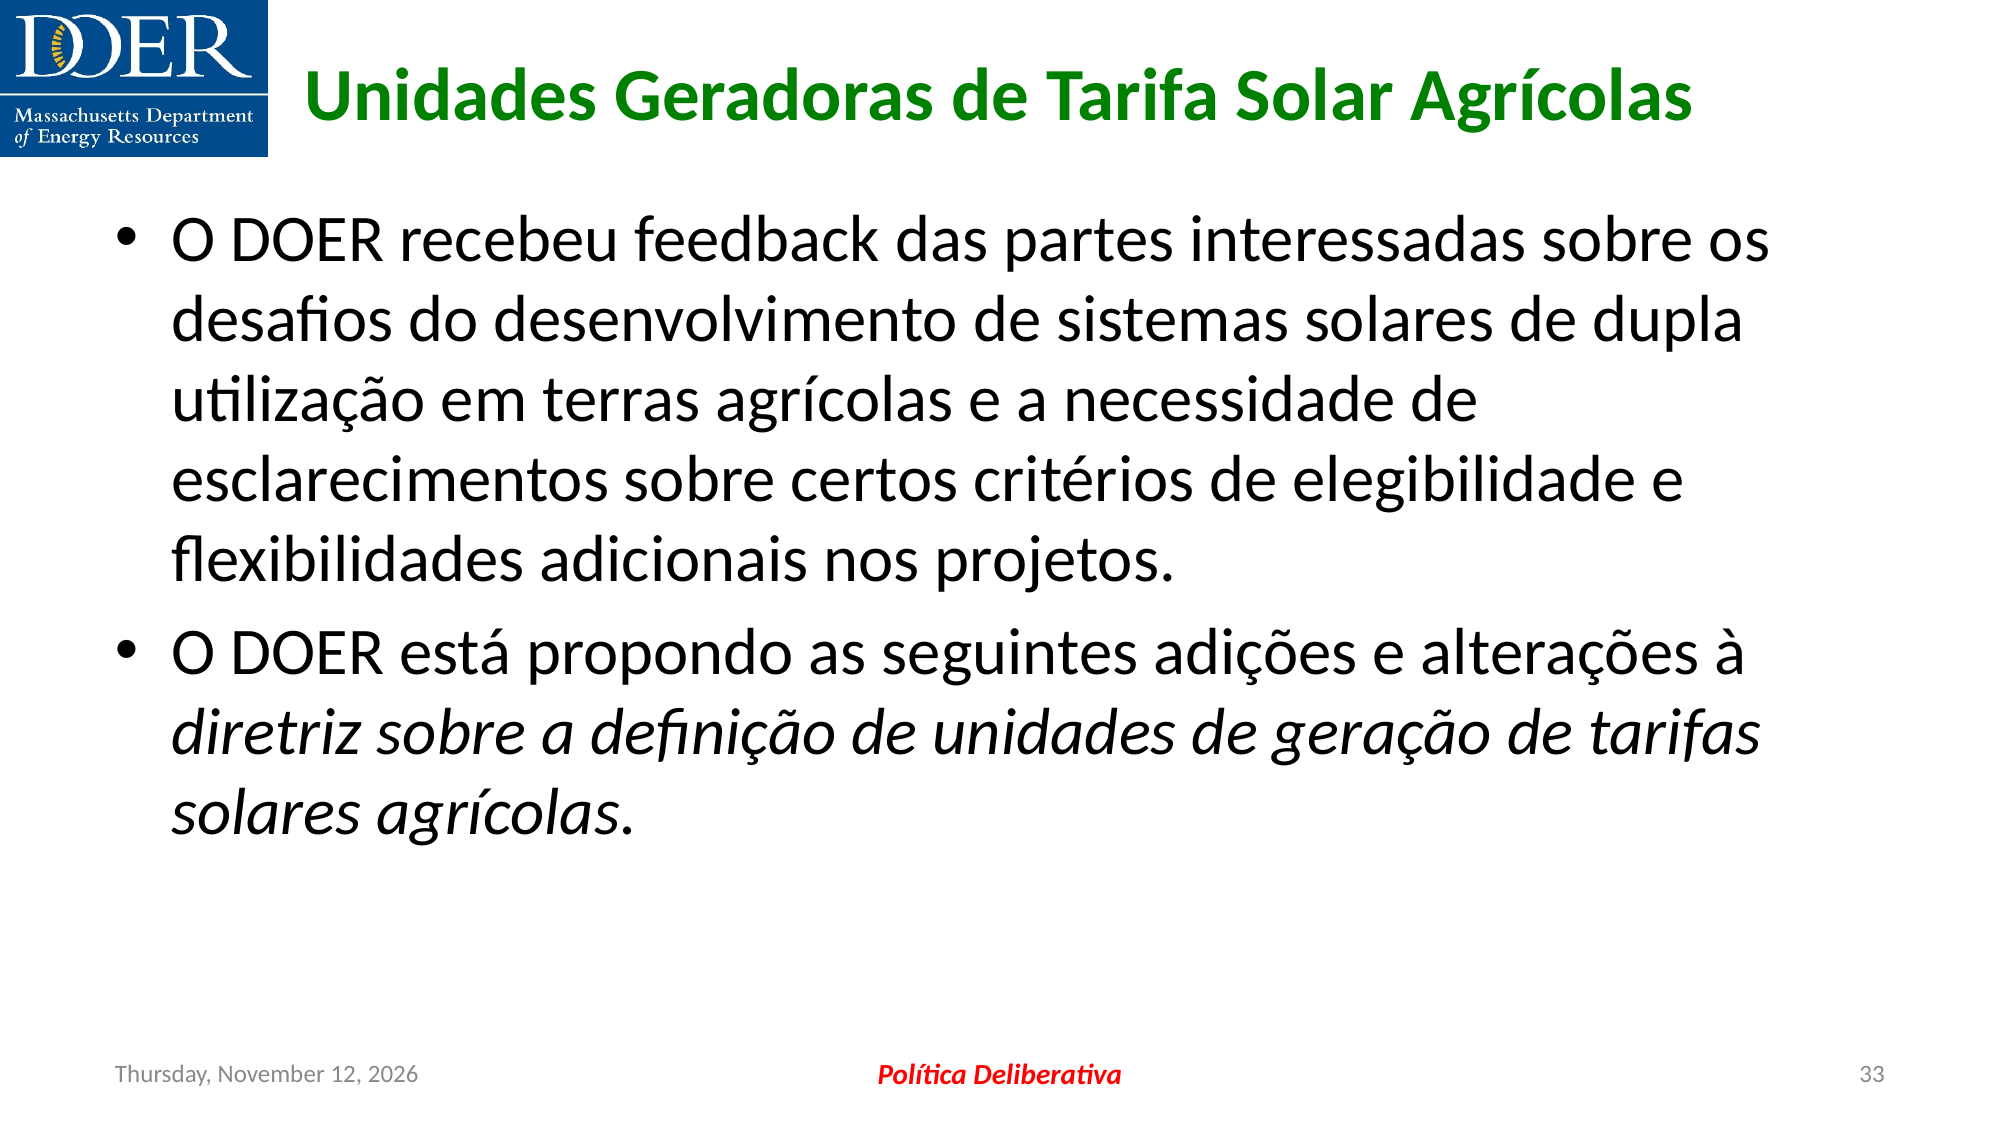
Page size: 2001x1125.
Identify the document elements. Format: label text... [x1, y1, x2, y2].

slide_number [99, 1042, 567, 1103]
picture [0, 0, 268, 157]
title Unidades Geradoras de Tarifa Solar Agrícolas [99, 24, 1900, 155]
slide_number 33 [1433, 1042, 1900, 1103]
footer Política Deliberativa [683, 1042, 1317, 1103]
list O DOER recebeu feedback das partes interessadas sobre os desafios do desenvolvimento de sistemas solares de dupla utilização em terras agrícolas e a necessidade de esclarecimentos sobre certos critérios de elegibilidade e flexibilidades adicionais nos projetos. O DOER está propondo as seguintes adições e alterações à diretriz sobre a definição de unidades de geração de tarifas solares agrícolas. [99, 187, 1900, 1005]
